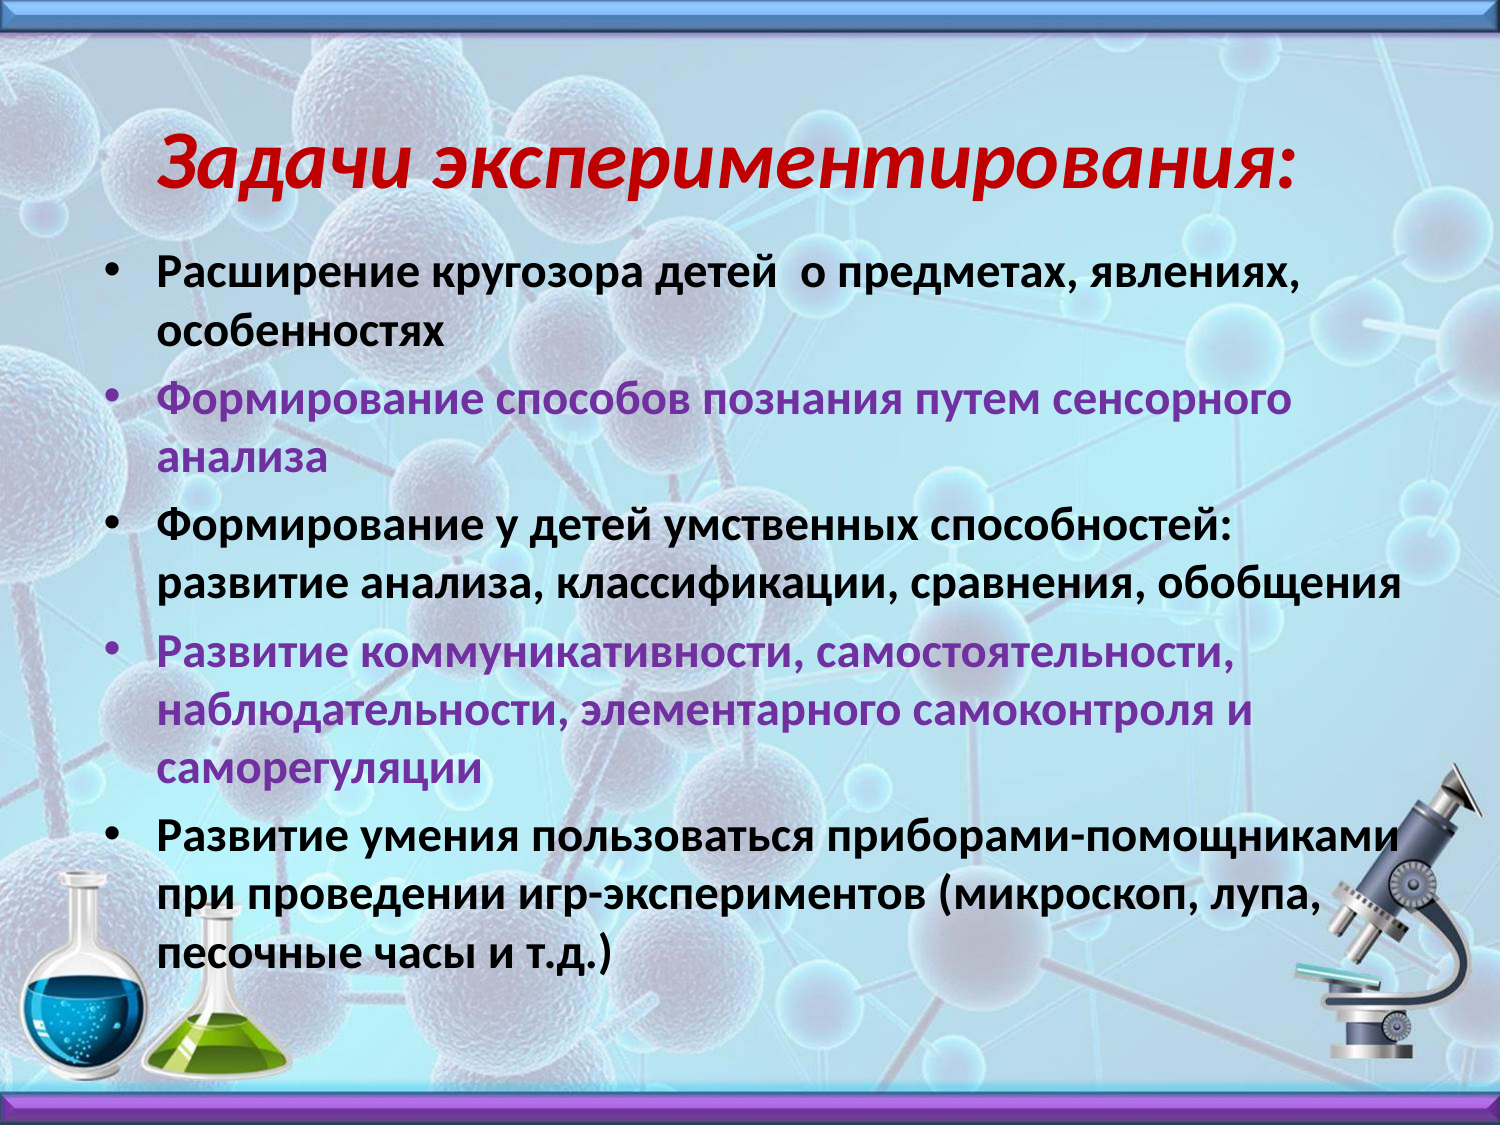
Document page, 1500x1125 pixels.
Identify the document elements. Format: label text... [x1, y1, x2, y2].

title Задачи экспериментирования: [53, 78, 1404, 232]
list Расширение кругозора детей о предметах, явлениях, особенностях Формирование способов познания путем сенсорного анализа Формирование у детей умственных способностей: развитие анализа, классификации, сравнения, обобщения Развитие коммуникативности, самостоятельности, наблюдательности, элементарного самоконтроля и саморегуляции Развитие умения пользоваться приборами-помощниками при проведении игр-экспериментов (микроскоп, лупа, песочные часы и т.д.) [88, 231, 1439, 1034]
picture [0, 0, 1500, 1125]
